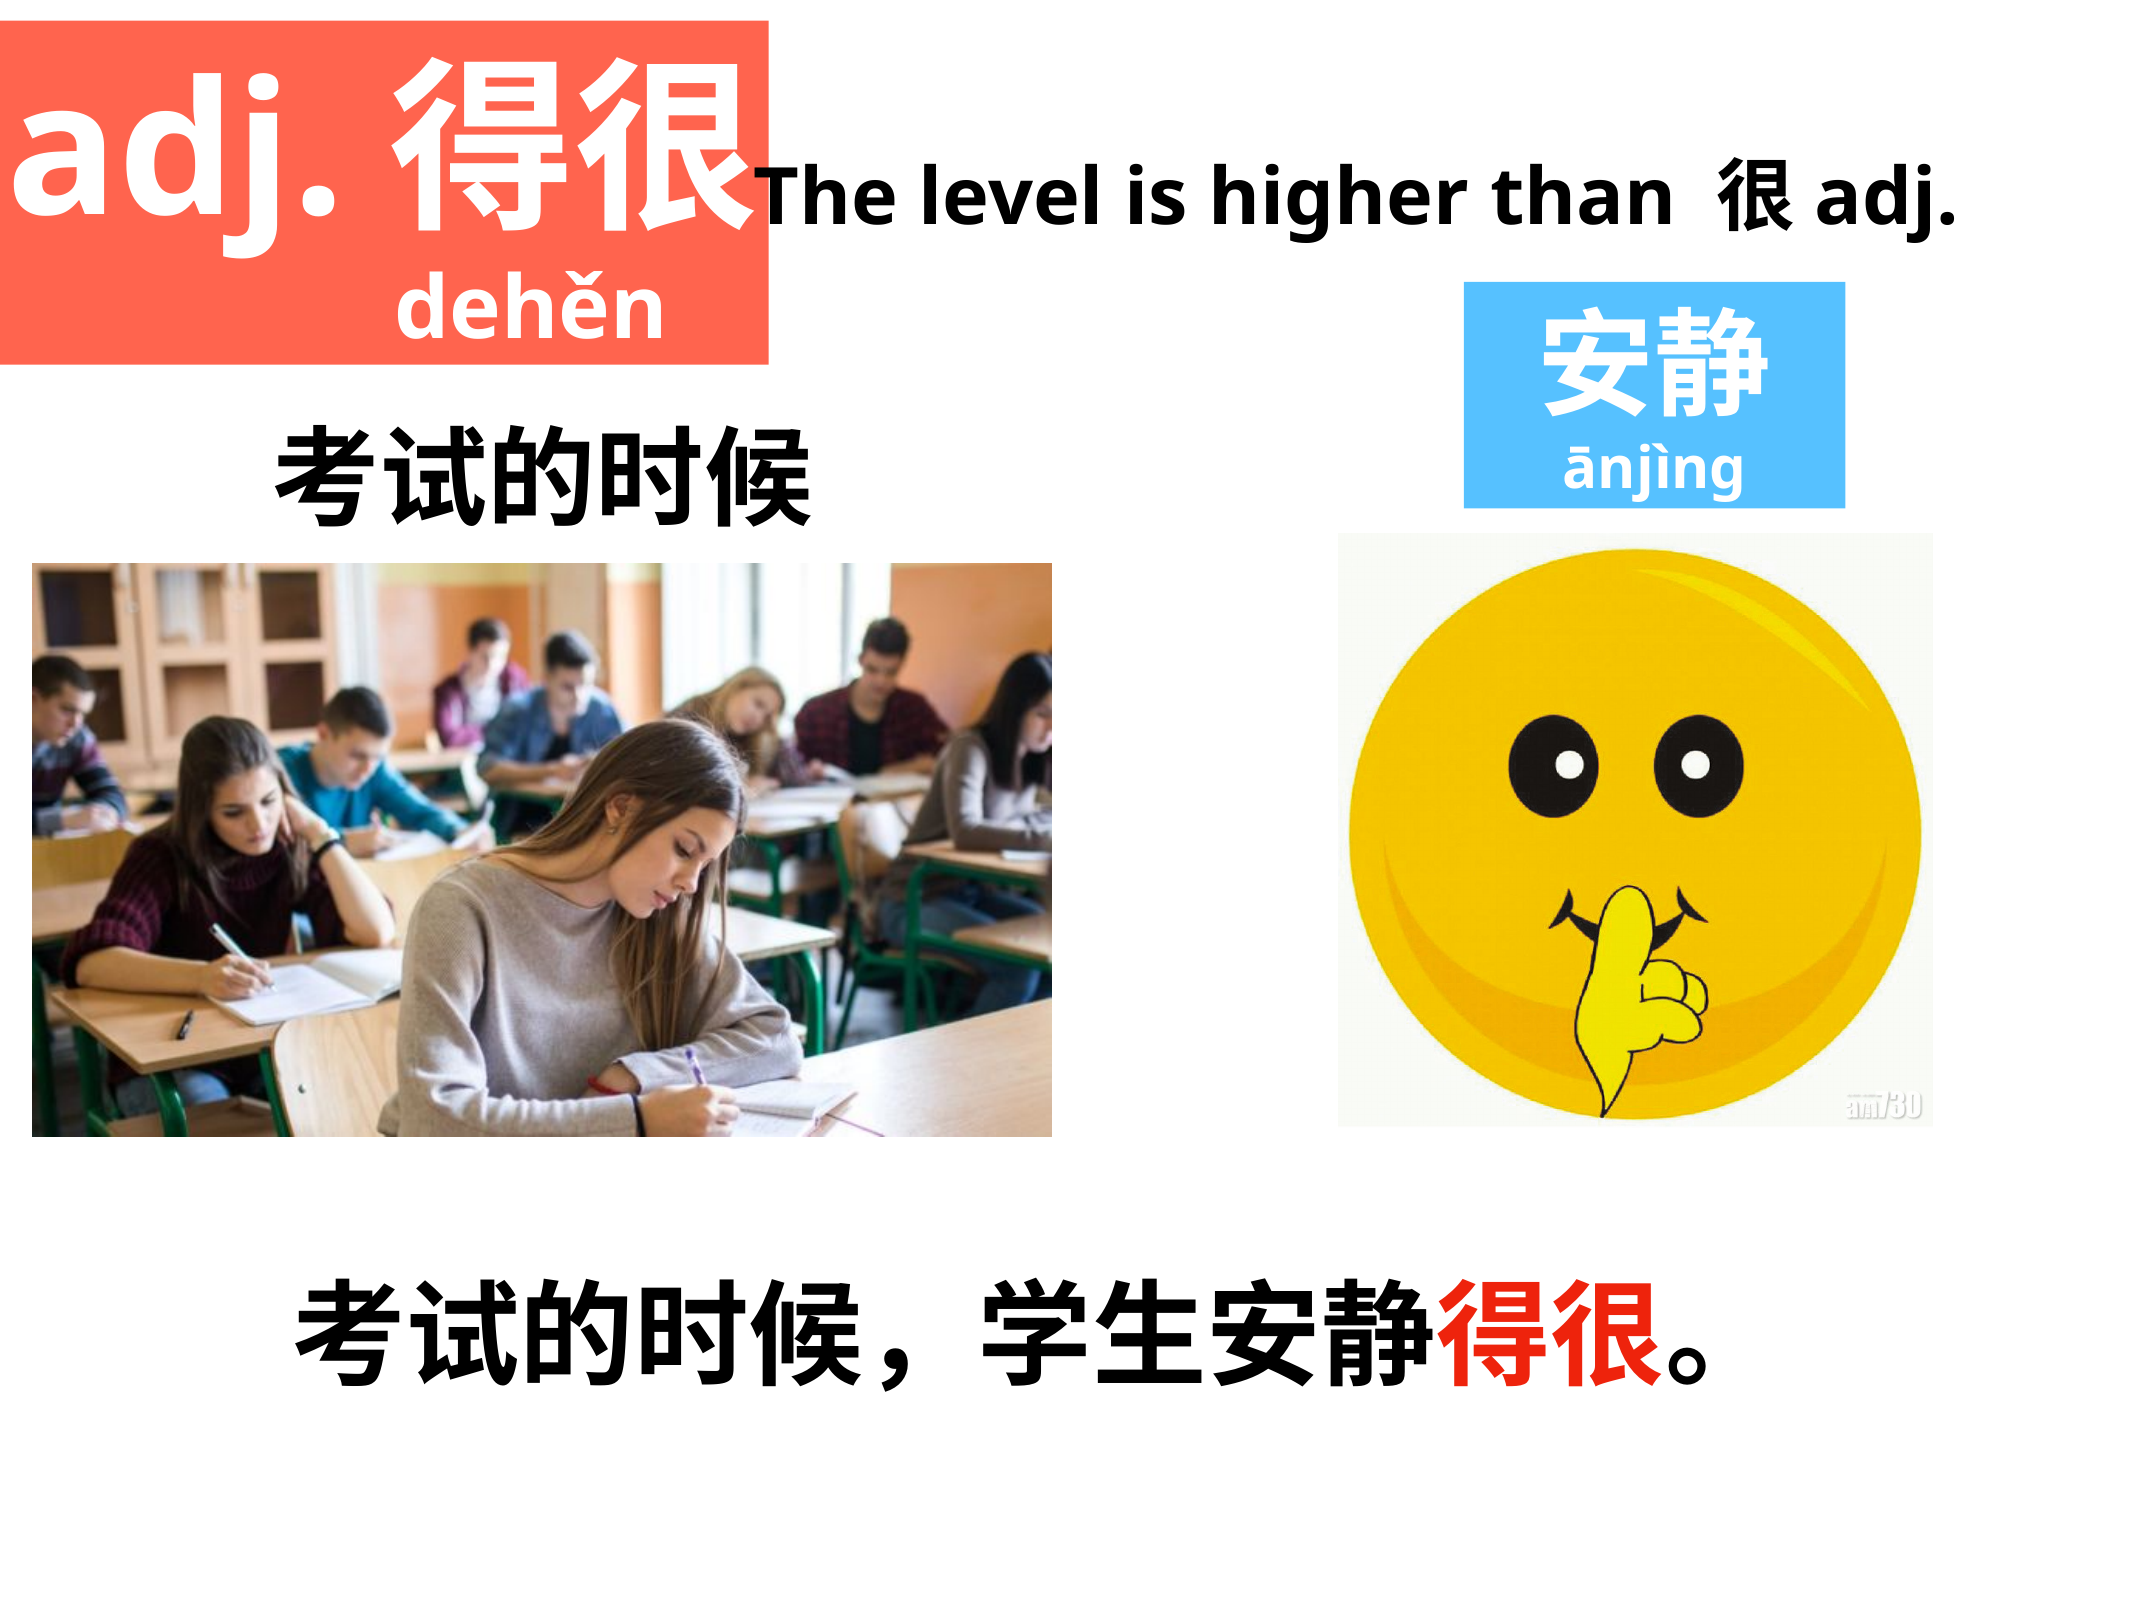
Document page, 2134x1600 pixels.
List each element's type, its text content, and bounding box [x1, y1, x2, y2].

picture [1337, 533, 1933, 1129]
picture [31, 562, 1052, 1137]
text_box 安静 ānjìng [1463, 281, 1846, 509]
text_box 考试的时候，学生安静得很。 [282, 1253, 1789, 1408]
text_box adj.得很 dehěn [0, 20, 769, 365]
text_box 考试的时候 [262, 400, 821, 548]
text_box The level is higher than 很adj. [744, 136, 1968, 249]
